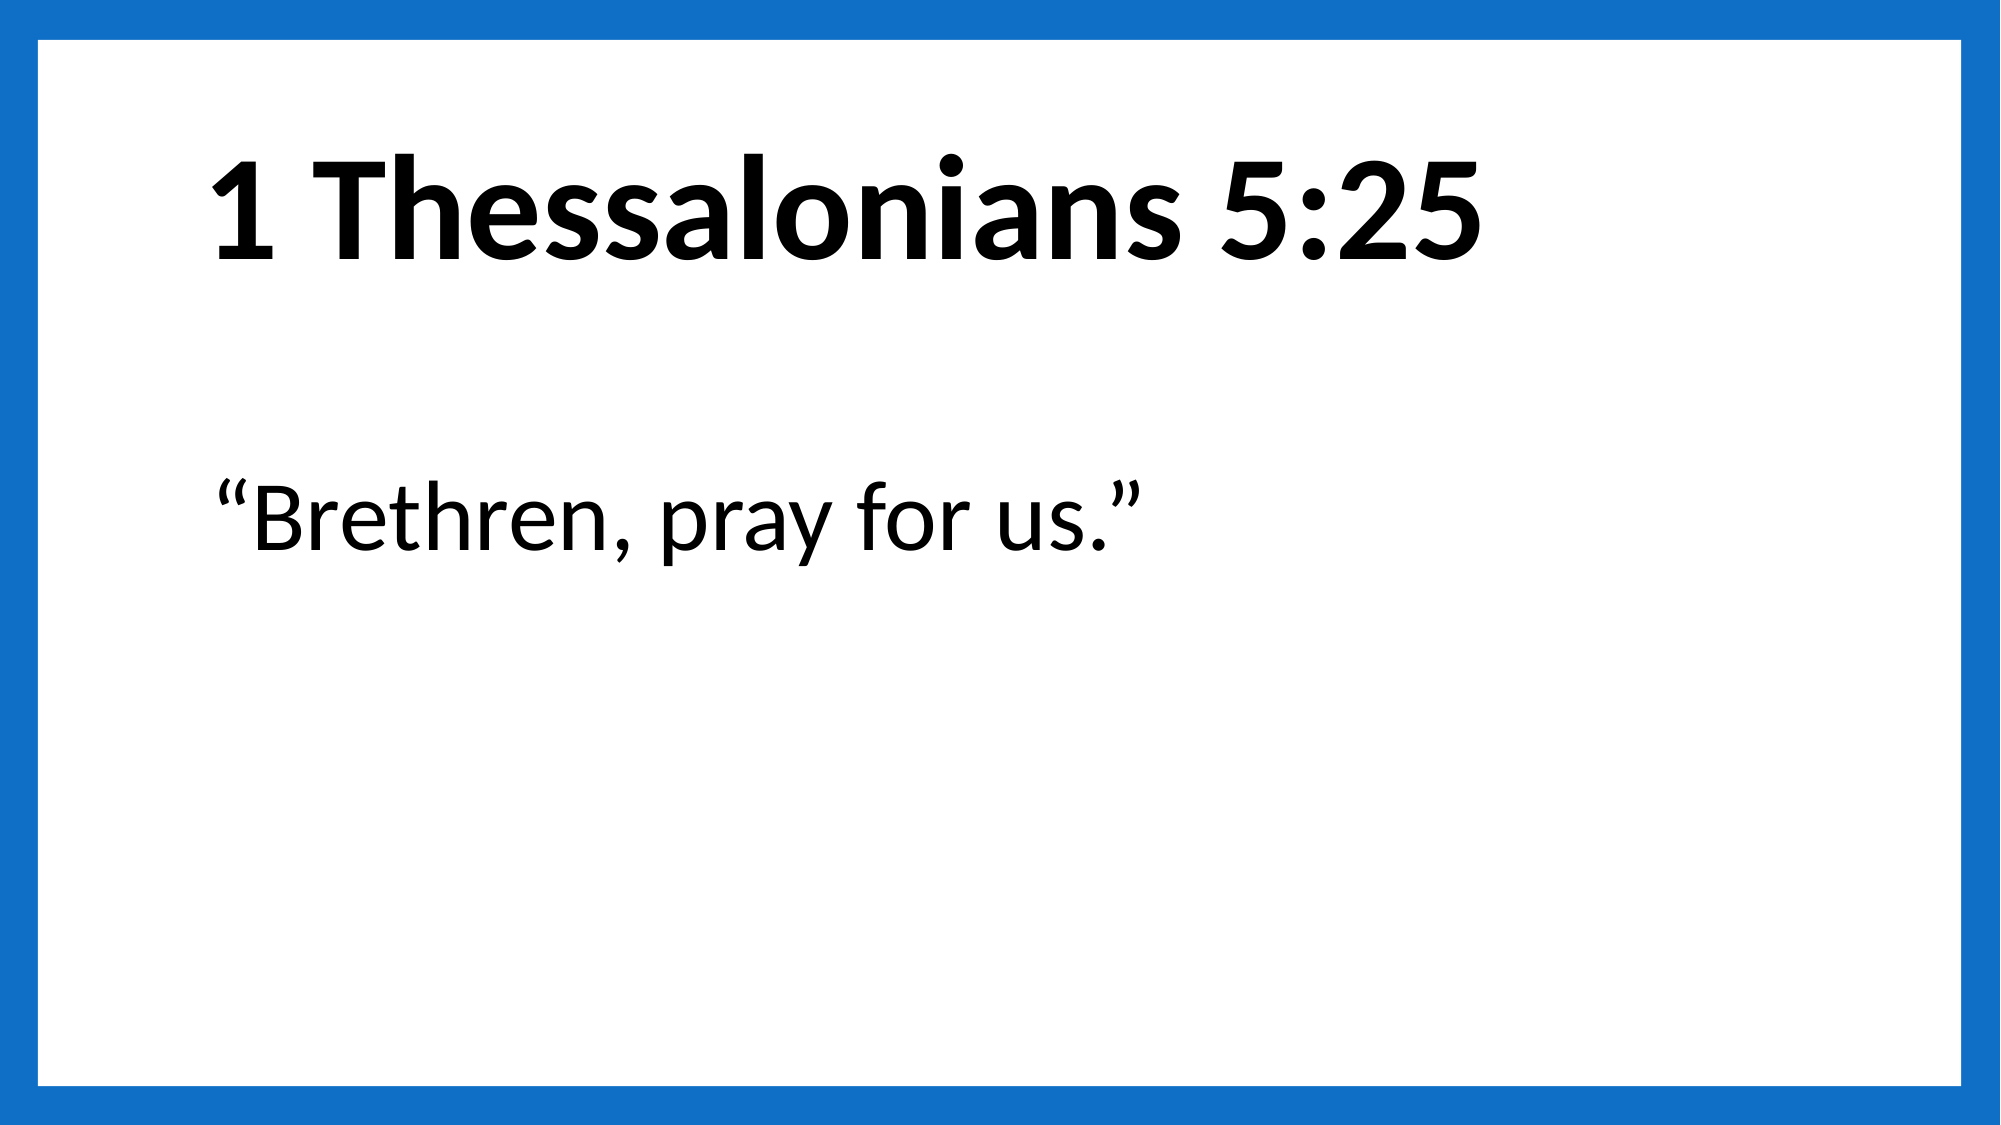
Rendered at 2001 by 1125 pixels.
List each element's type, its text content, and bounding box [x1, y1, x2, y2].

list “Brethren, pray for us.” [187, 456, 1828, 1000]
title 1 Thessalonians 5:25 [187, 99, 1808, 323]
